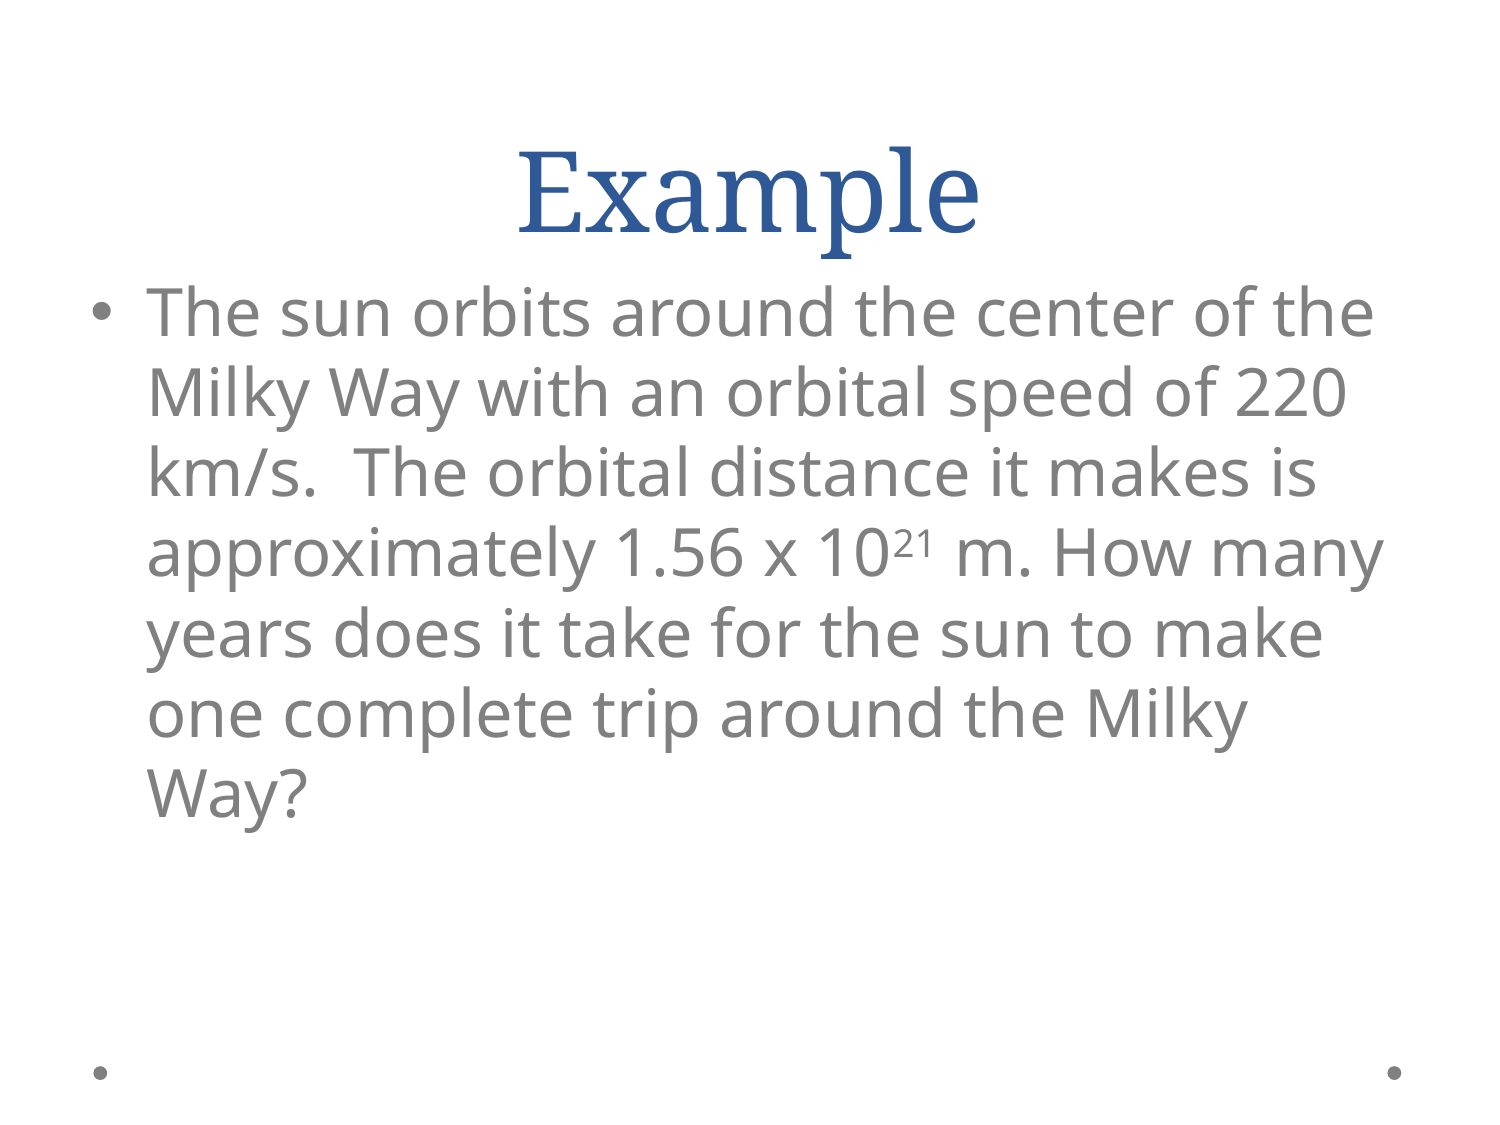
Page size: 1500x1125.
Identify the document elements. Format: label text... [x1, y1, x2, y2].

title Example [75, 0, 1425, 262]
list The sun orbits around the center of the Milky Way with an orbital speed of 220 km/s. The orbital distance it makes is approximately 1.56 x 1021 m. How many years does it take for the sun to make one complete trip around the Milky Way? [75, 262, 1425, 1005]
